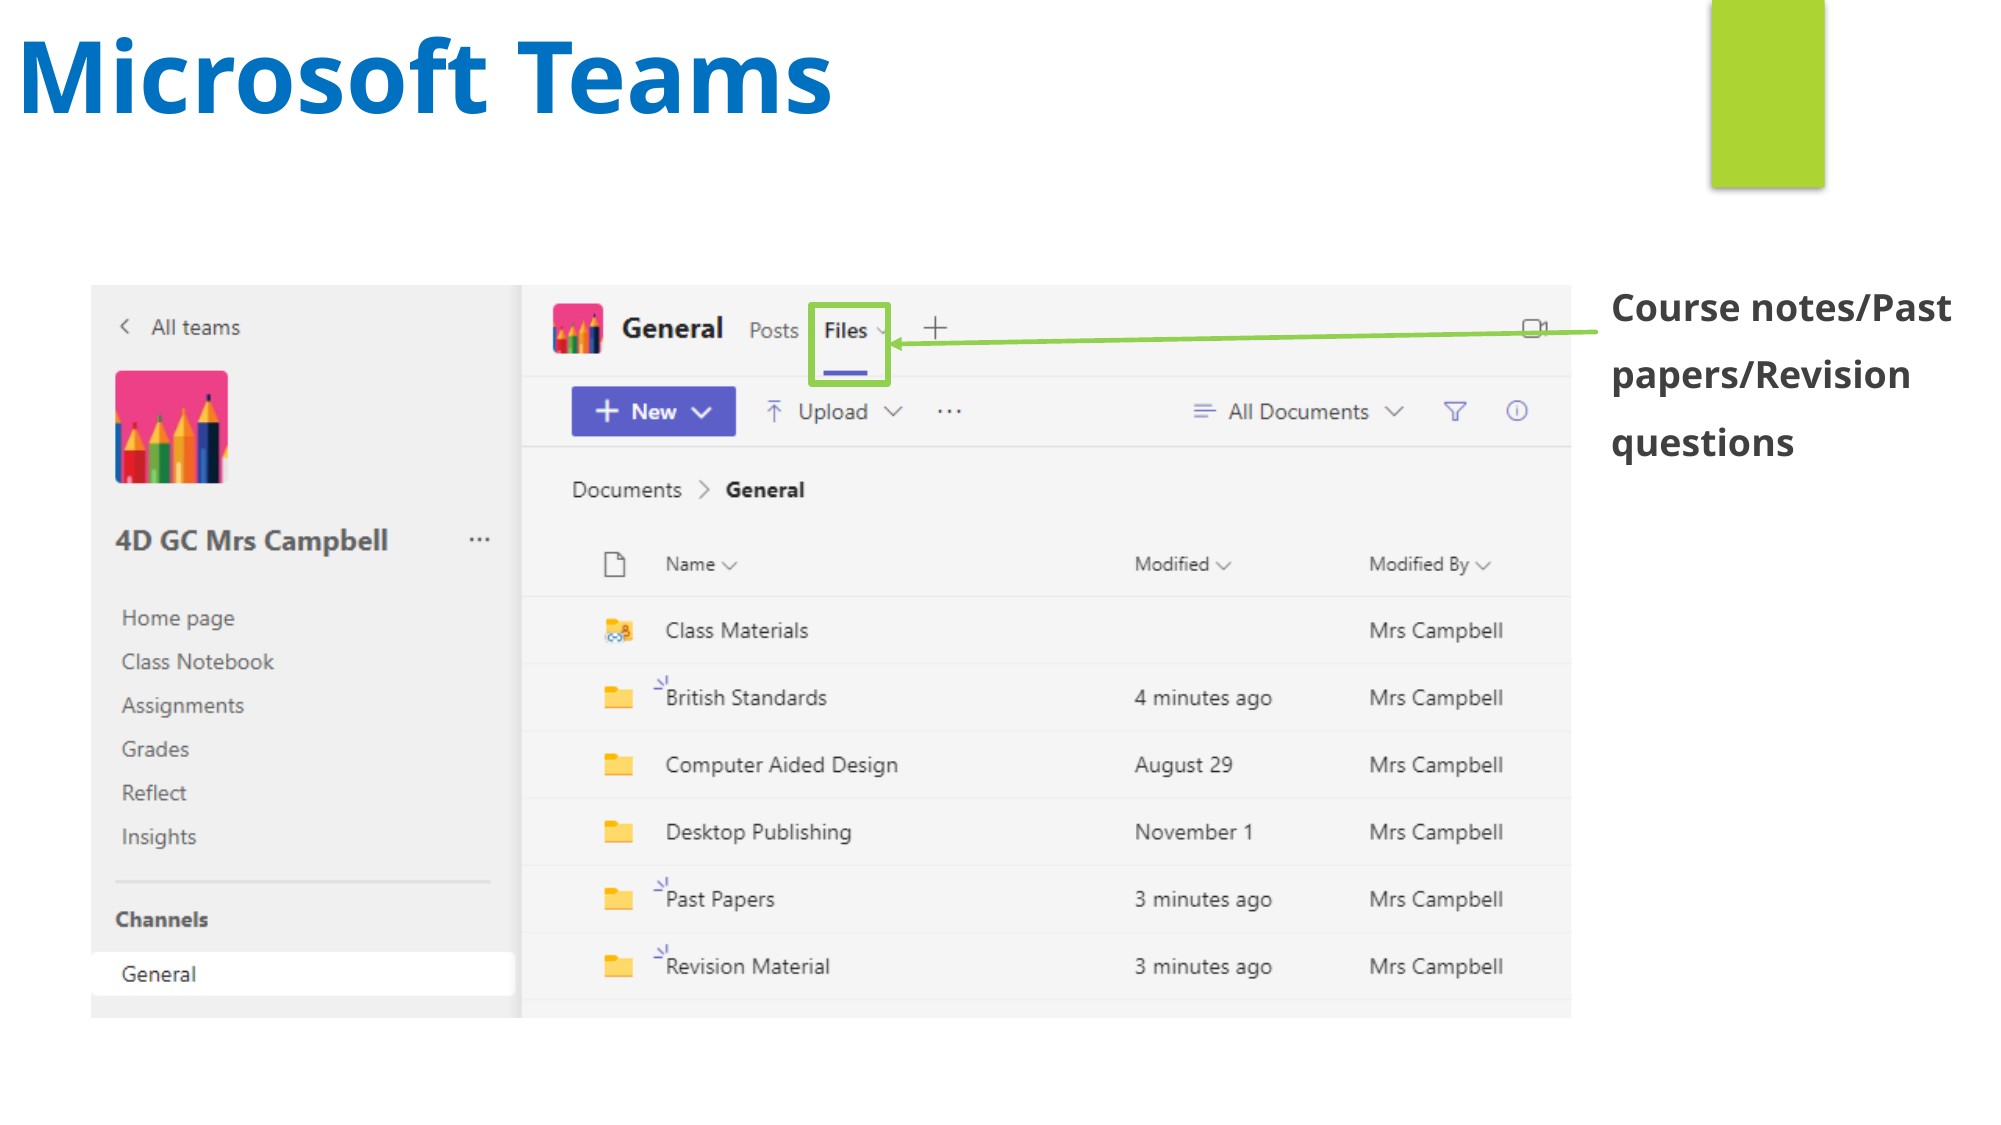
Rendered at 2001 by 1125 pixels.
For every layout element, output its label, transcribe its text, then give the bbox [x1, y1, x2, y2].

text_box Course notes/Past papers/Revision questions [1596, 253, 2000, 396]
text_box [887, 331, 1597, 345]
picture [90, 284, 1572, 1019]
title Microsoft Teams [0, 0, 1294, 183]
